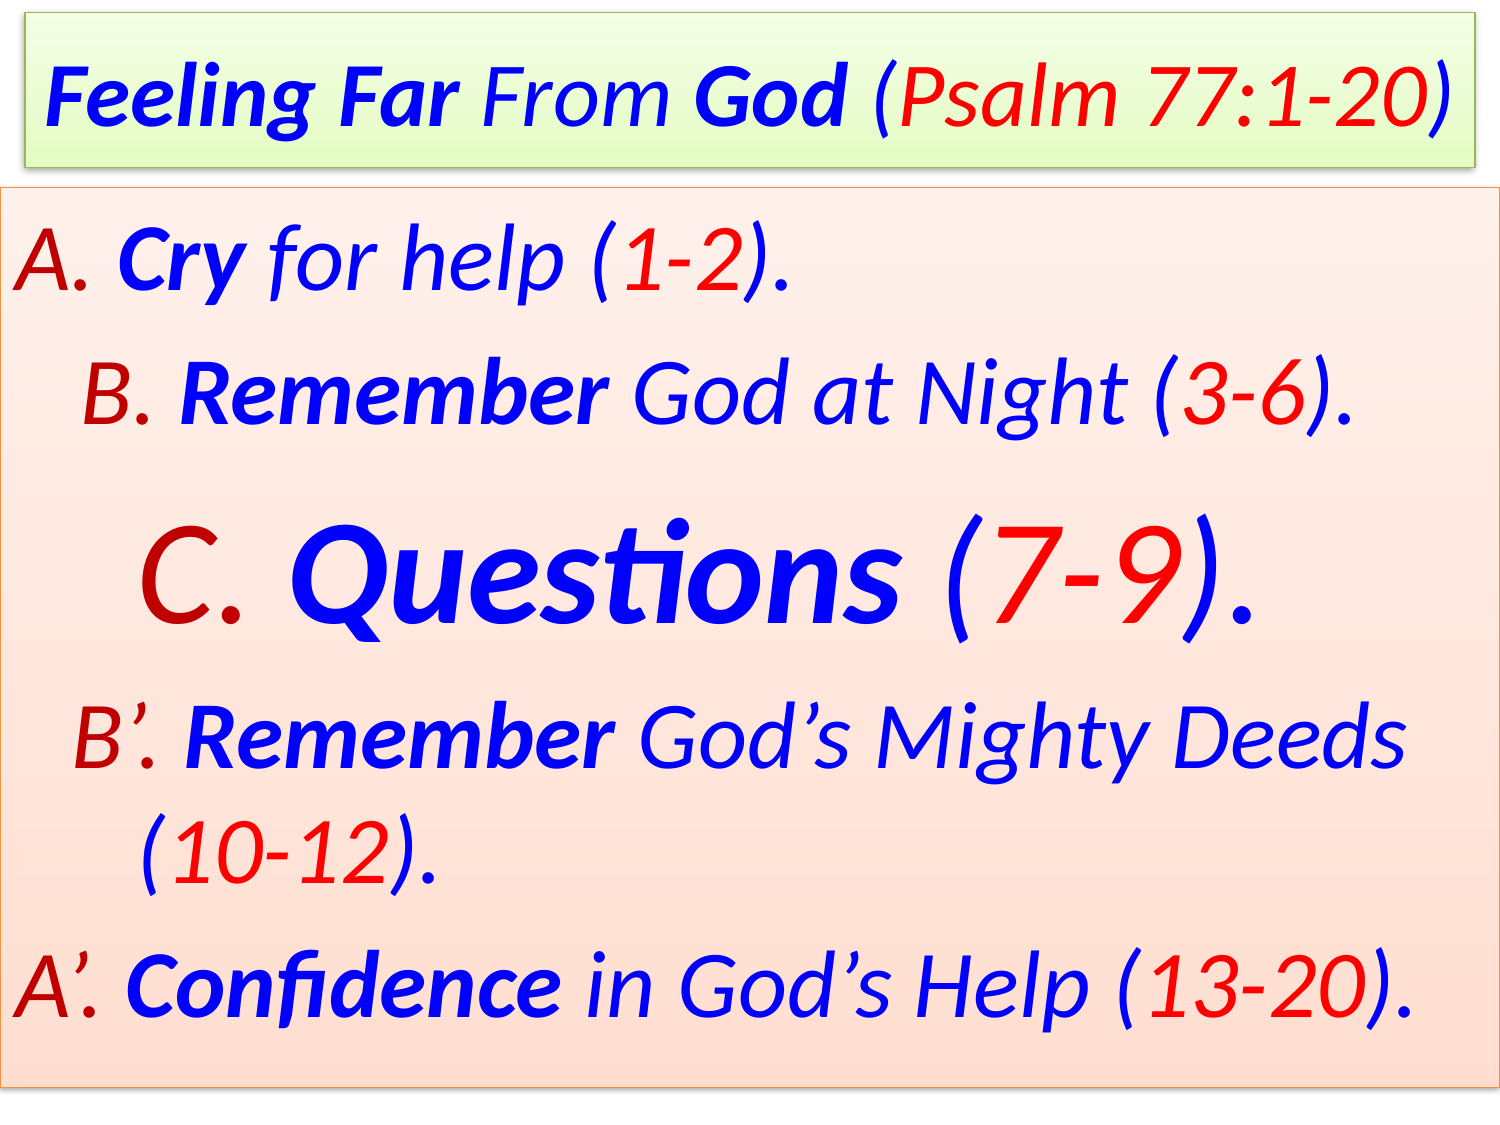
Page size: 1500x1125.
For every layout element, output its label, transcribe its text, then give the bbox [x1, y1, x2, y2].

title Feeling Far From God (Psalm 77:1-20) [24, 12, 1476, 168]
list A. Cry for help (1-2). B. Remember God at Night (3-6). C. Questions (7-9). B’. Remember God’s Mighty Deeds (10-12). A’. Confidence in God’s Help (13-20). [0, 187, 1500, 1088]
